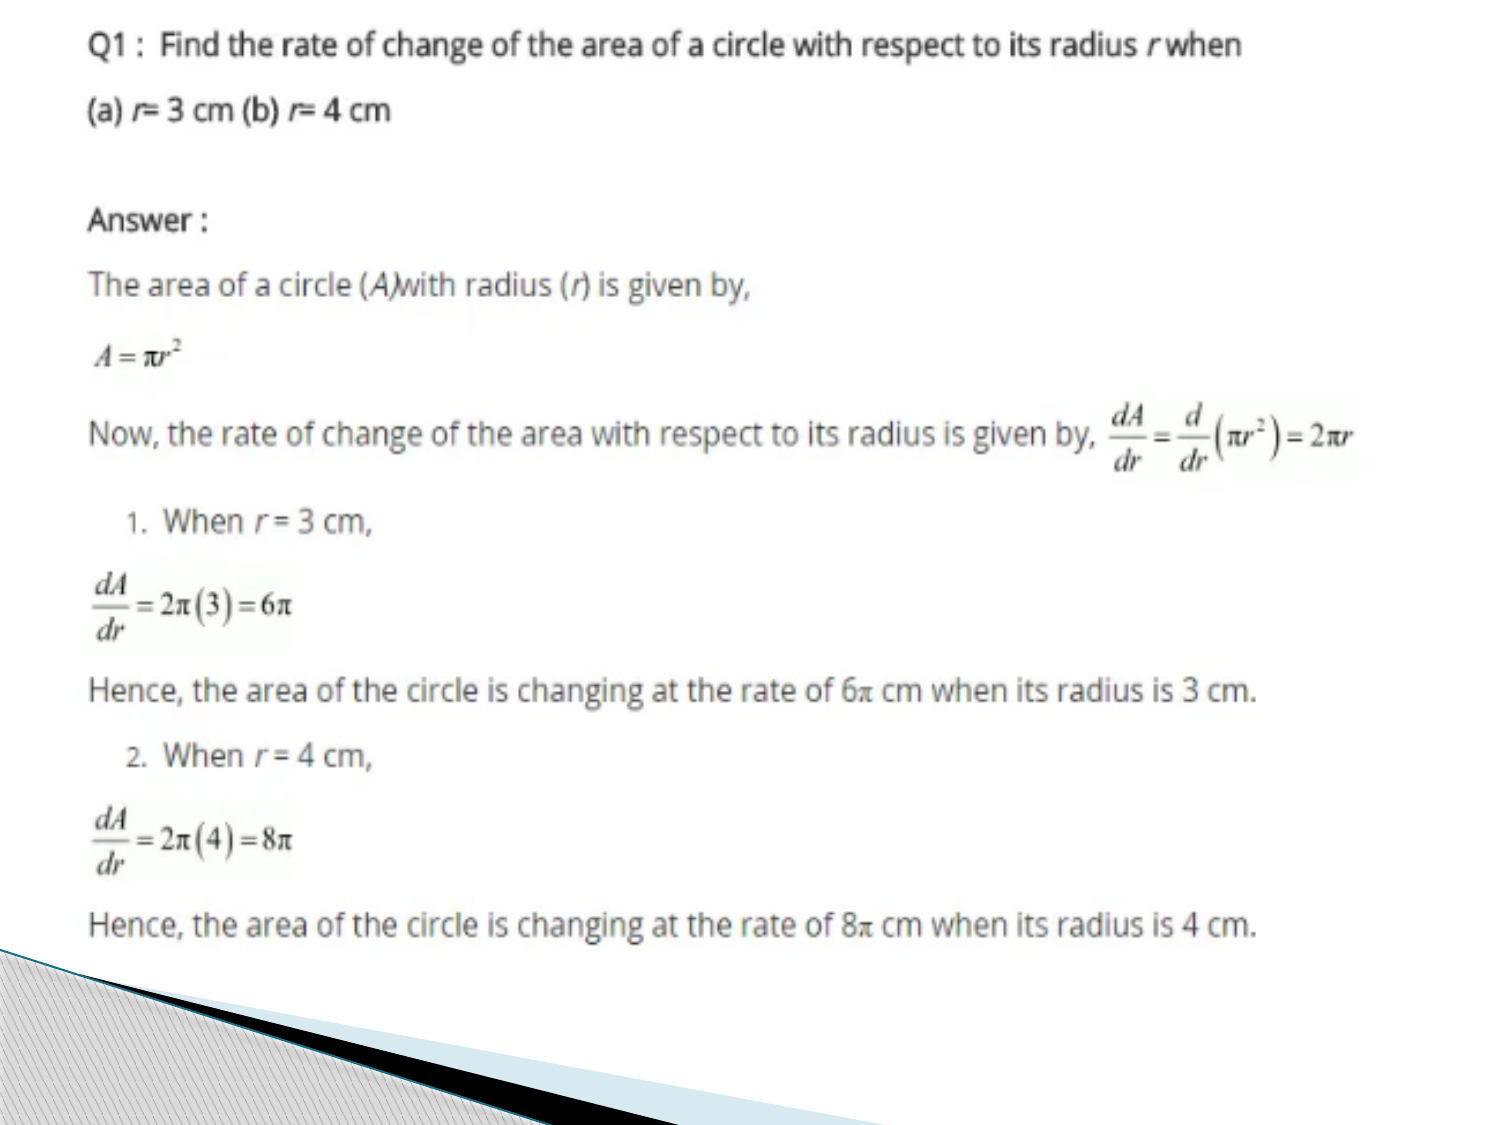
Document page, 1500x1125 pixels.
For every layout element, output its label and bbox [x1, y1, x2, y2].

list [61, 0, 1451, 963]
